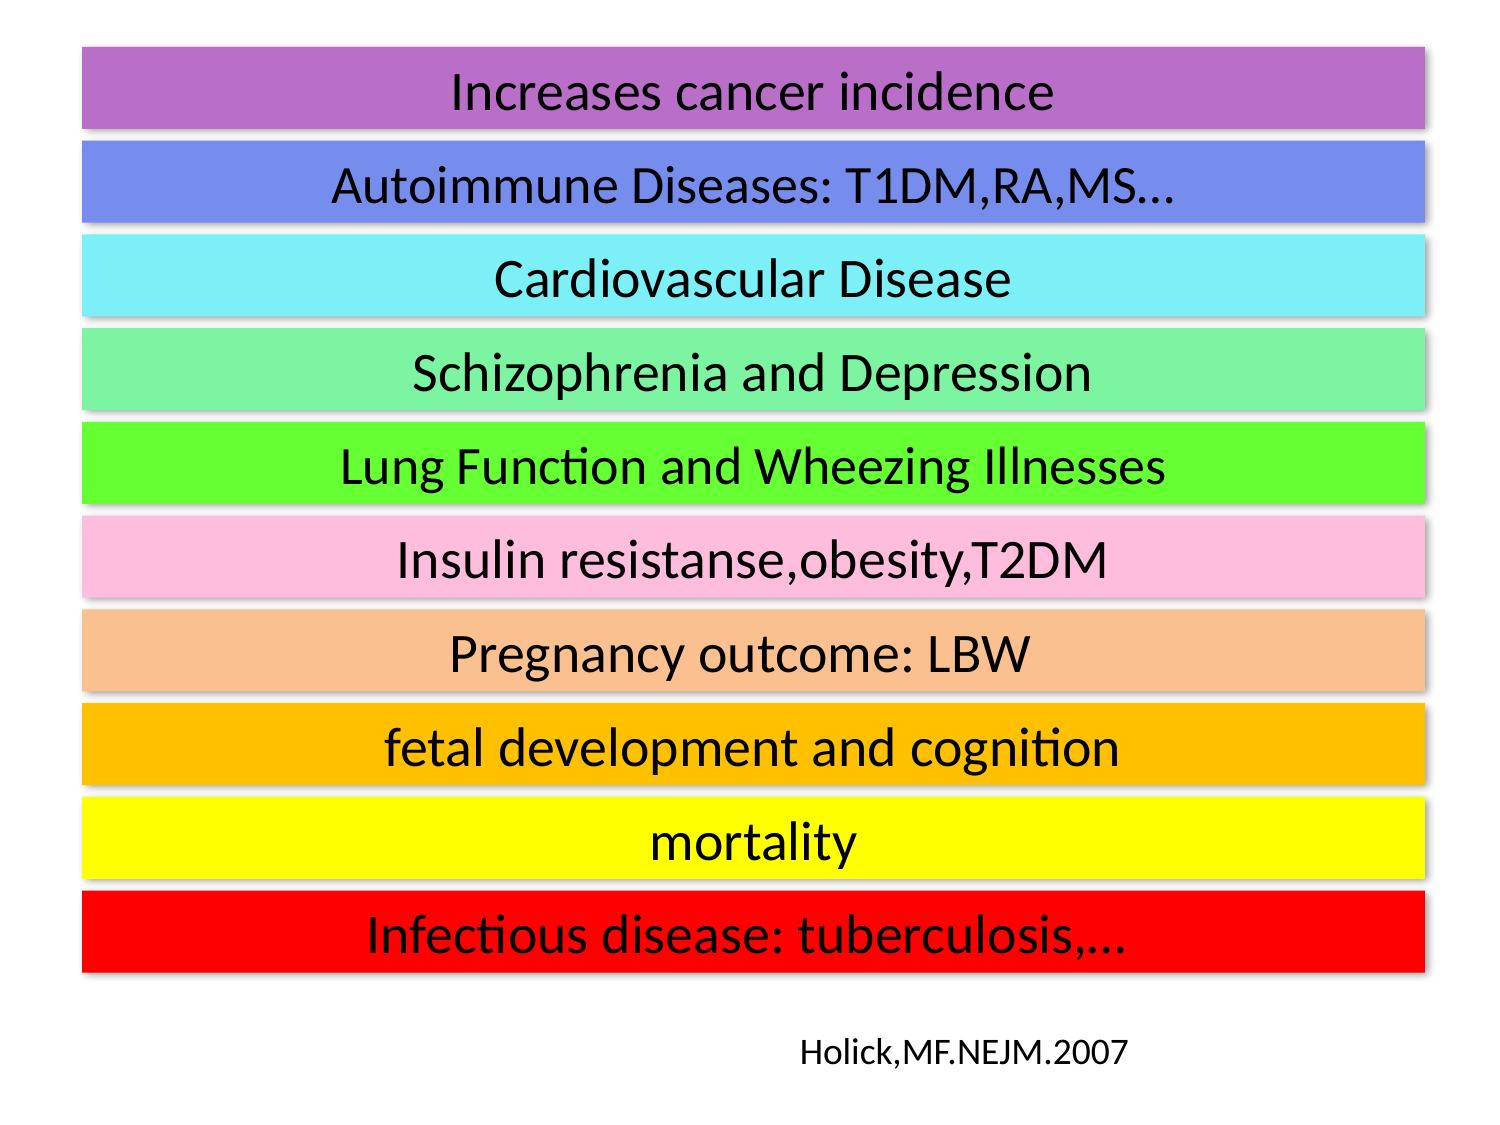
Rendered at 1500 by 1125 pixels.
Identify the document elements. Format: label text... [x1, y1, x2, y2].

text_box Increases cancer incidence [82, 46, 1425, 129]
text_box Lung Function and Wheezing Illnesses [82, 421, 1425, 504]
text_box Holick,MF.NEJM.2007 [785, 1019, 1418, 1080]
text_box mortality [82, 796, 1425, 879]
text_box Pregnancy outcome: LBW [82, 609, 1425, 692]
text_box Schizophrenia and Depression [82, 328, 1425, 411]
text_box fetal development and cognition [82, 703, 1425, 786]
text_box Cardiovascular Disease [82, 234, 1425, 317]
text_box Autoimmune Diseases: T1DM,RA,MS… [82, 140, 1425, 223]
text_box Infectious disease: tuberculosis,… [82, 890, 1425, 973]
text_box Insulin resistanse,obesity,T2DM [82, 515, 1425, 598]
